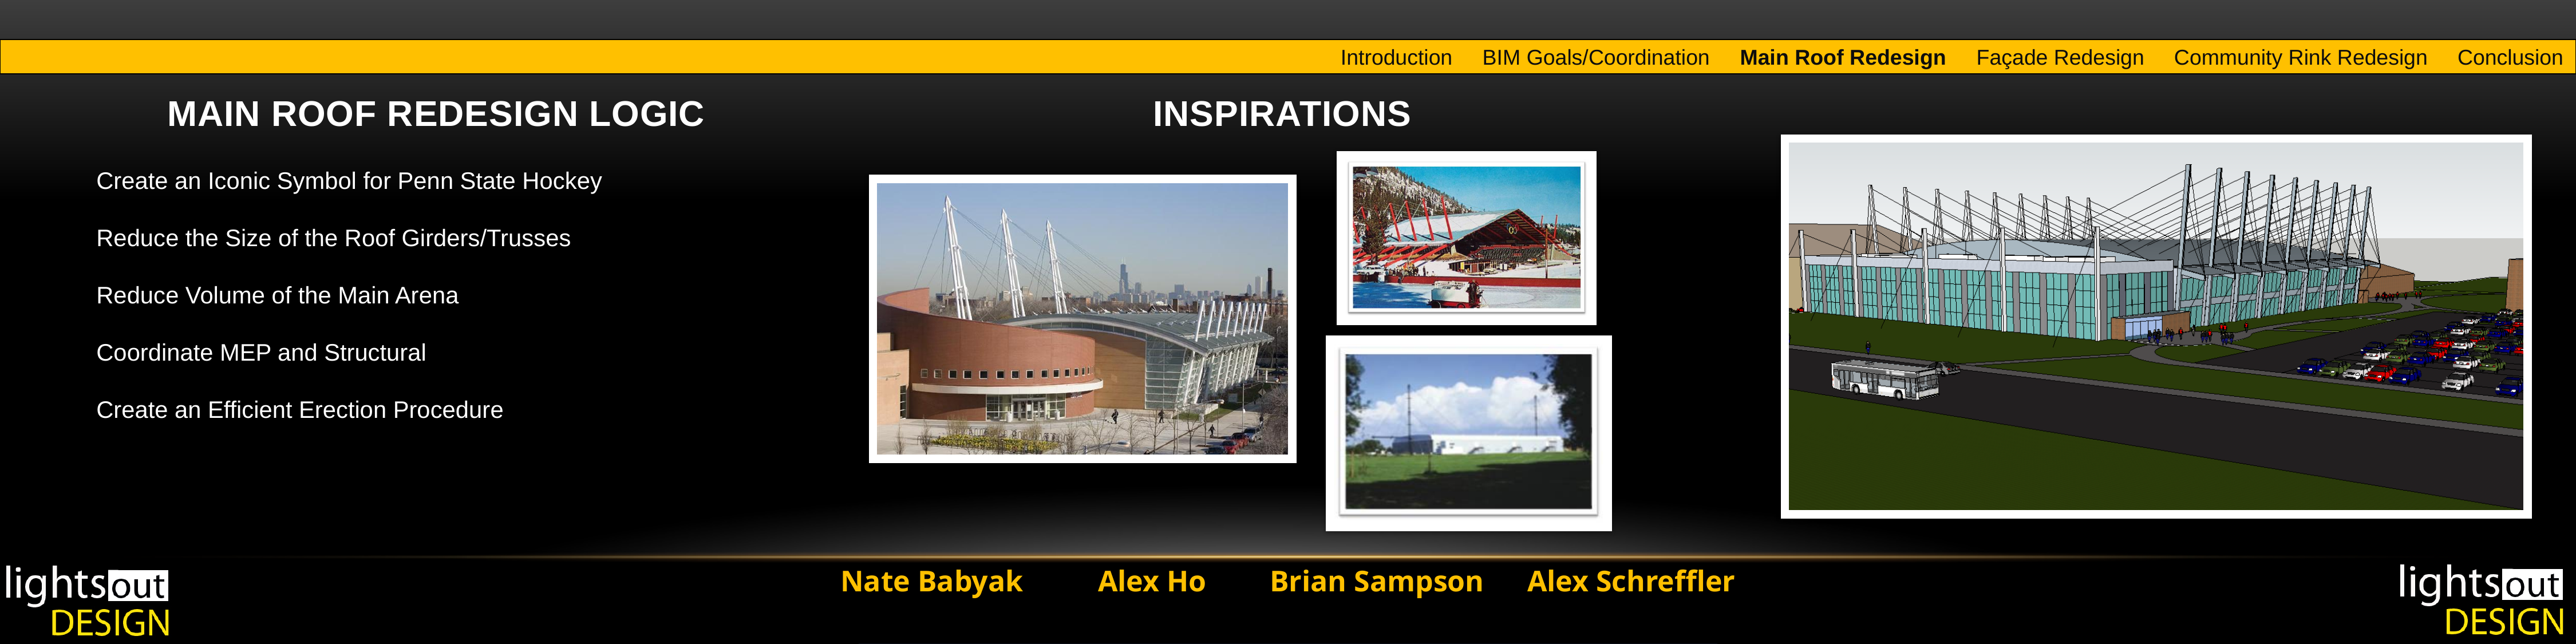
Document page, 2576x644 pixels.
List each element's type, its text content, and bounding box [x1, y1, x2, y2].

text_box Introduction BIM Goals/Coordination Main Roof Redesign Façade Redesign Community Rink Redesign Conclusion [1332, 39, 2576, 74]
text_box Nate Babyak Alex Ho Brian Sampson Alex Schreffler [600, 558, 1975, 602]
text_box [0, 39, 2576, 74]
text_box Main Roof Redesign Logic [86, 86, 788, 161]
picture [0, 74, 2576, 644]
picture [0, 0, 2576, 39]
text_box inspirations [937, 86, 1638, 193]
text_box Create an Iconic Symbol for Penn State Hockey Reduce the Size of the Roof Girders/Trusses Reduce Volume of the Main Arena Coordinate MEP and Structural Create an Efficient Erection Procedure [46, 161, 828, 428]
